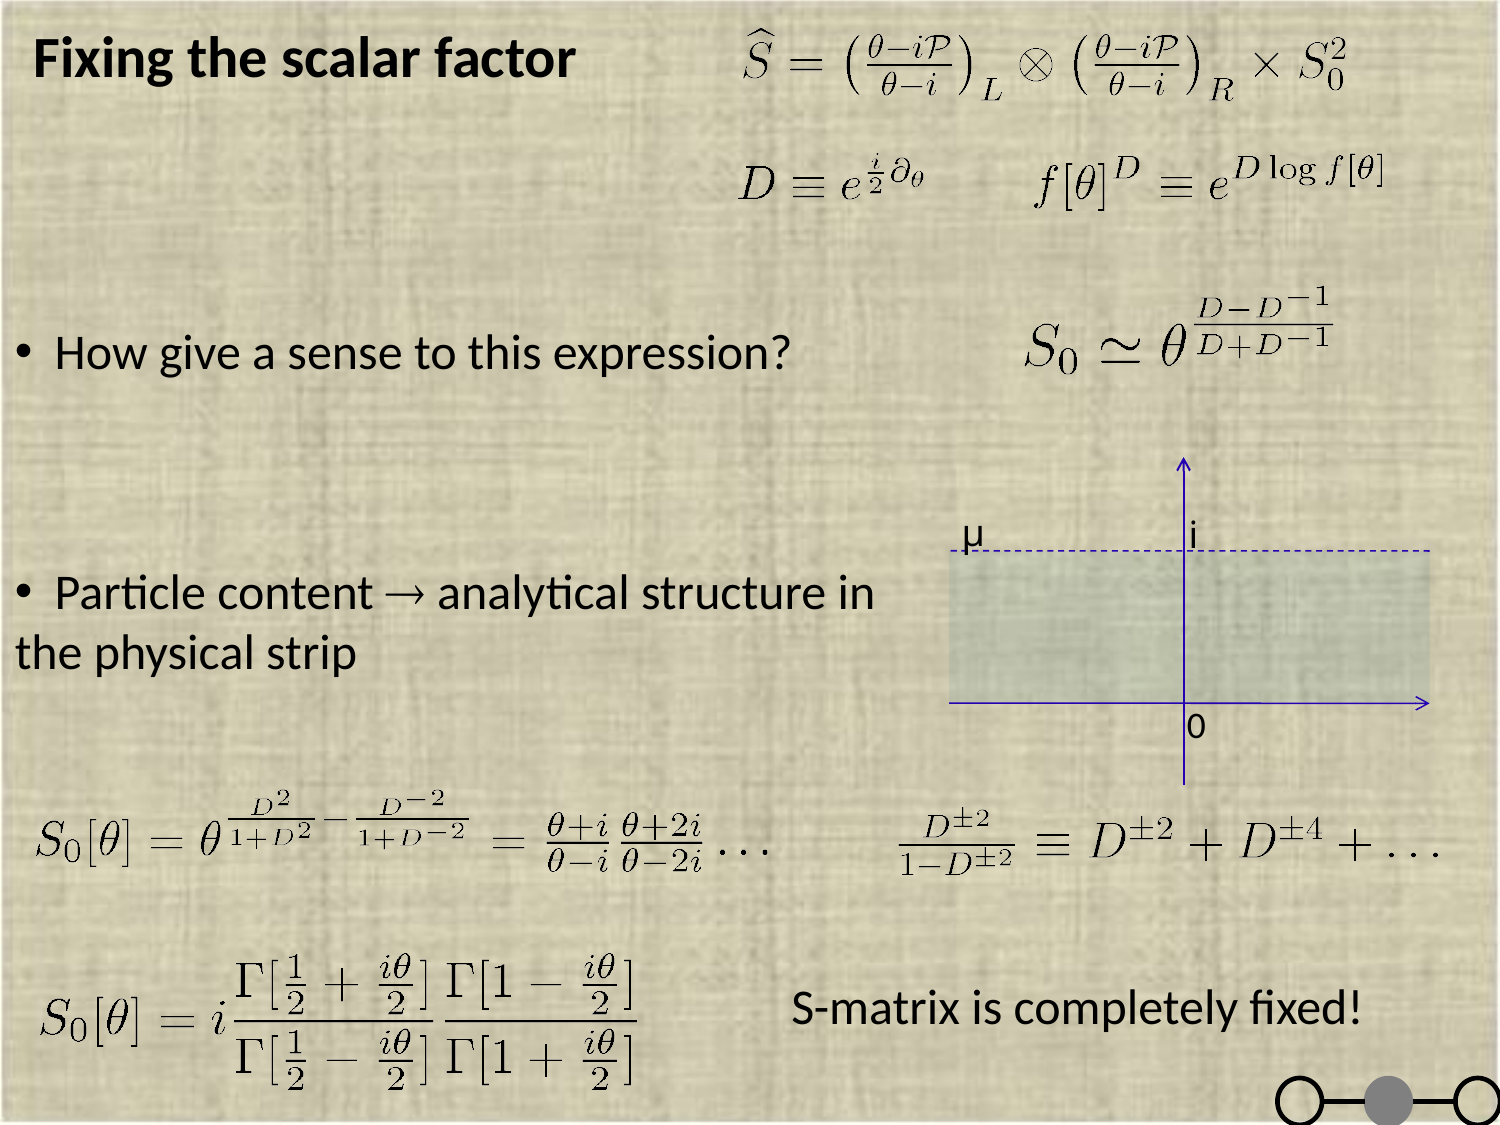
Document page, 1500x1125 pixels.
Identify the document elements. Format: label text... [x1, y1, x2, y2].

text_box Fixing the scalar factor [18, 11, 592, 97]
picture [0, 0, 1500, 1125]
text_box S-matrix is completely fixed! [776, 967, 1379, 1042]
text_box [948, 456, 1430, 786]
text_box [1277, 1077, 1500, 1125]
text_box How give a sense to this expression? Particle content  analytical structure in the physical strip [0, 312, 914, 688]
